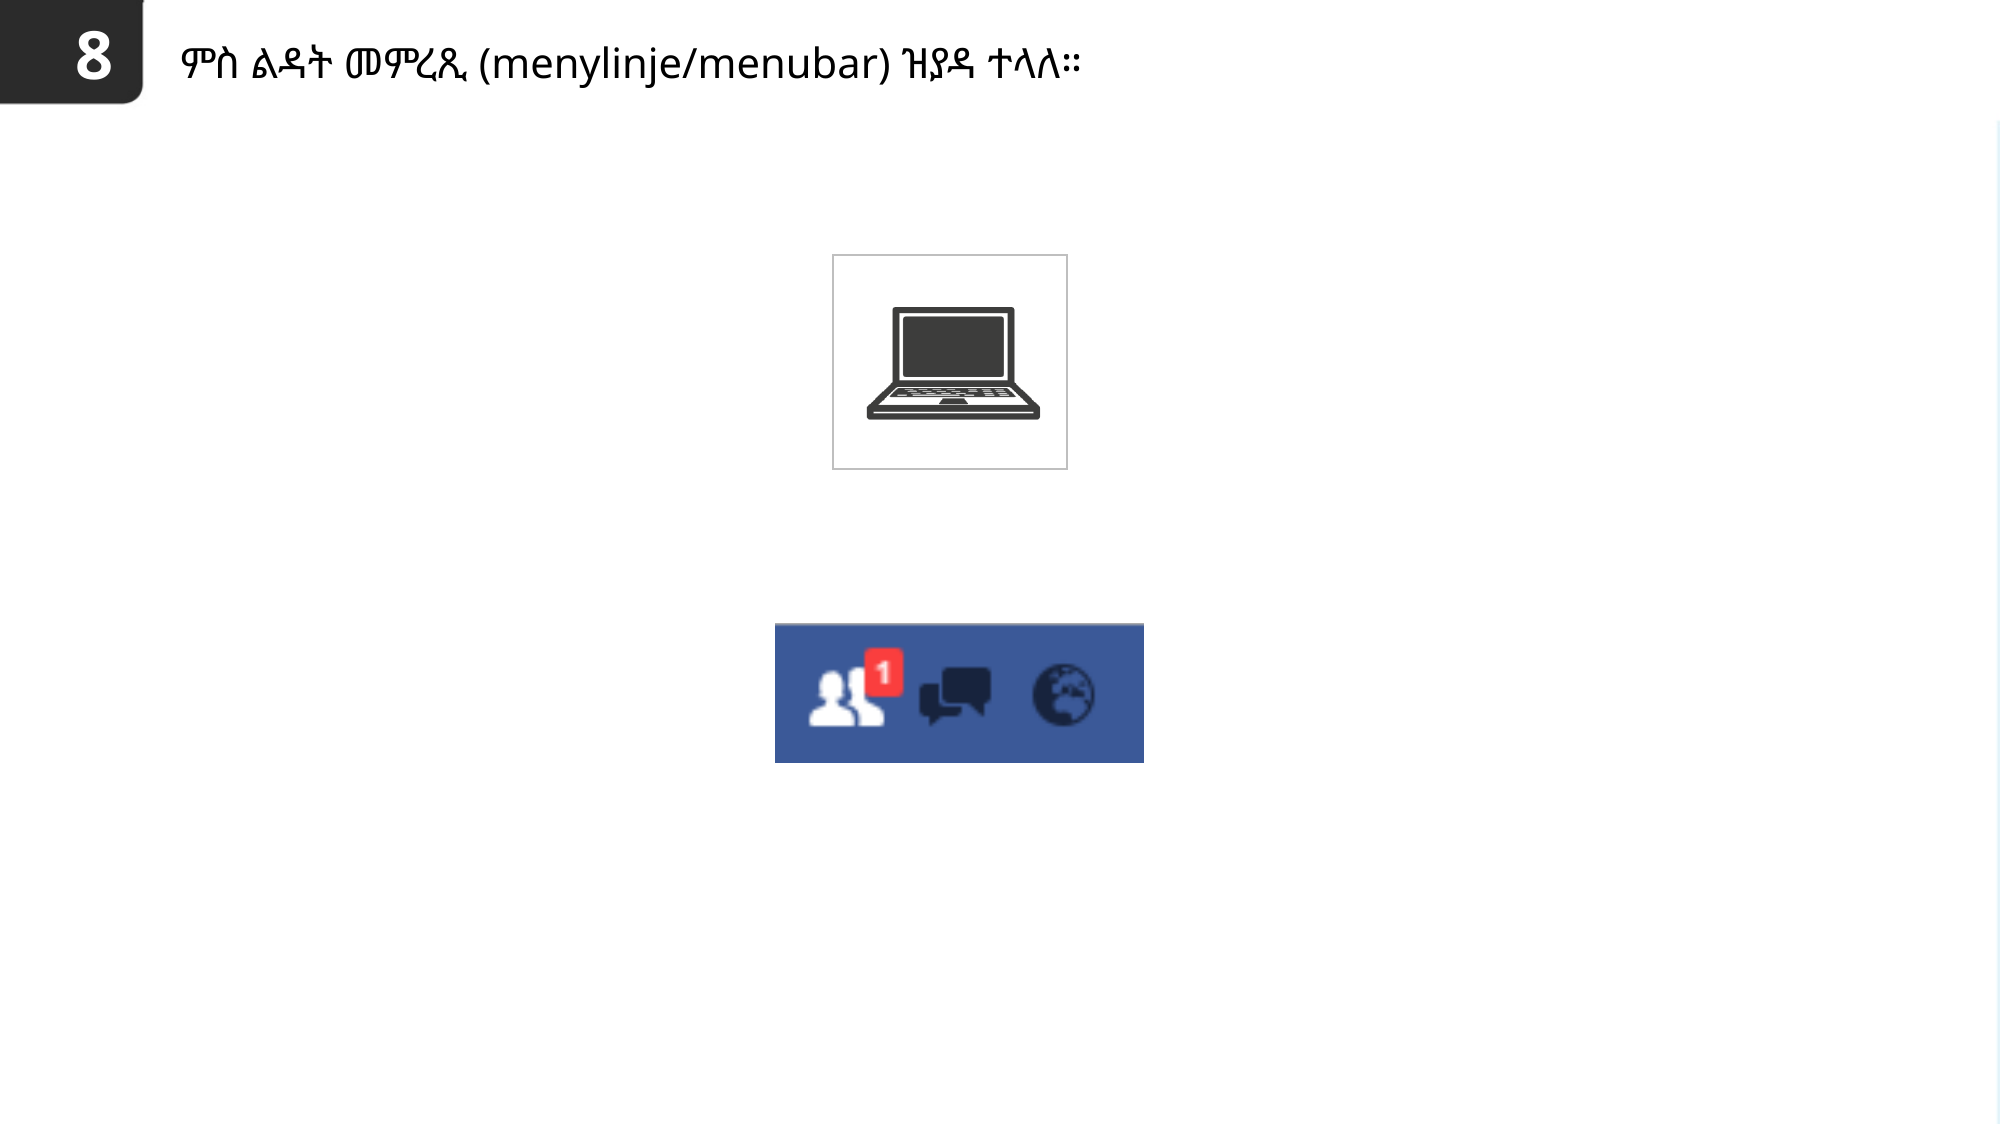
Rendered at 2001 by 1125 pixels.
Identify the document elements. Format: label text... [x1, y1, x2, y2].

text_box [832, 254, 1068, 470]
picture [0, 0, 2000, 1124]
text_box 8 [60, 20, 188, 95]
title ምስ ልዳት መምረጺ (menylinje/menubar) ዝያዳ ተላለ። [188, 34, 1864, 95]
